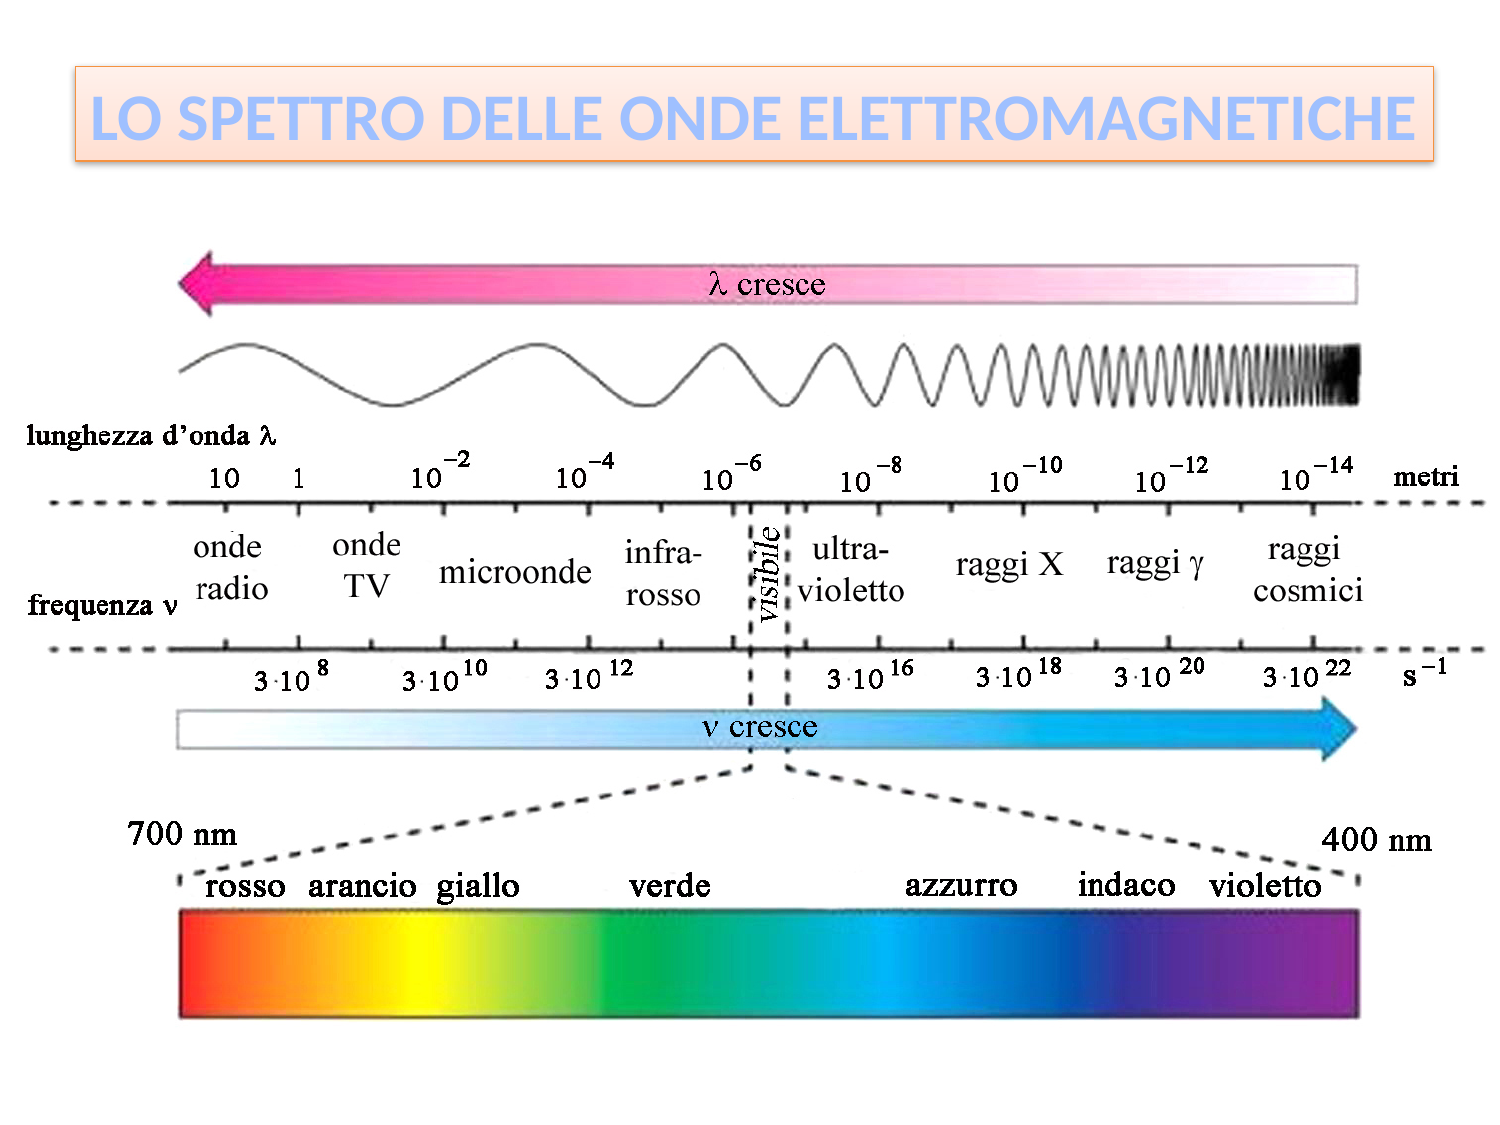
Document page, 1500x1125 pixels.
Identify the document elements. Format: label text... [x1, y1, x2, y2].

text_box LO SPETTRO DELLE ONDE ELETTROMAGNETICHE [75, 66, 1434, 162]
picture [0, 231, 1500, 1039]
